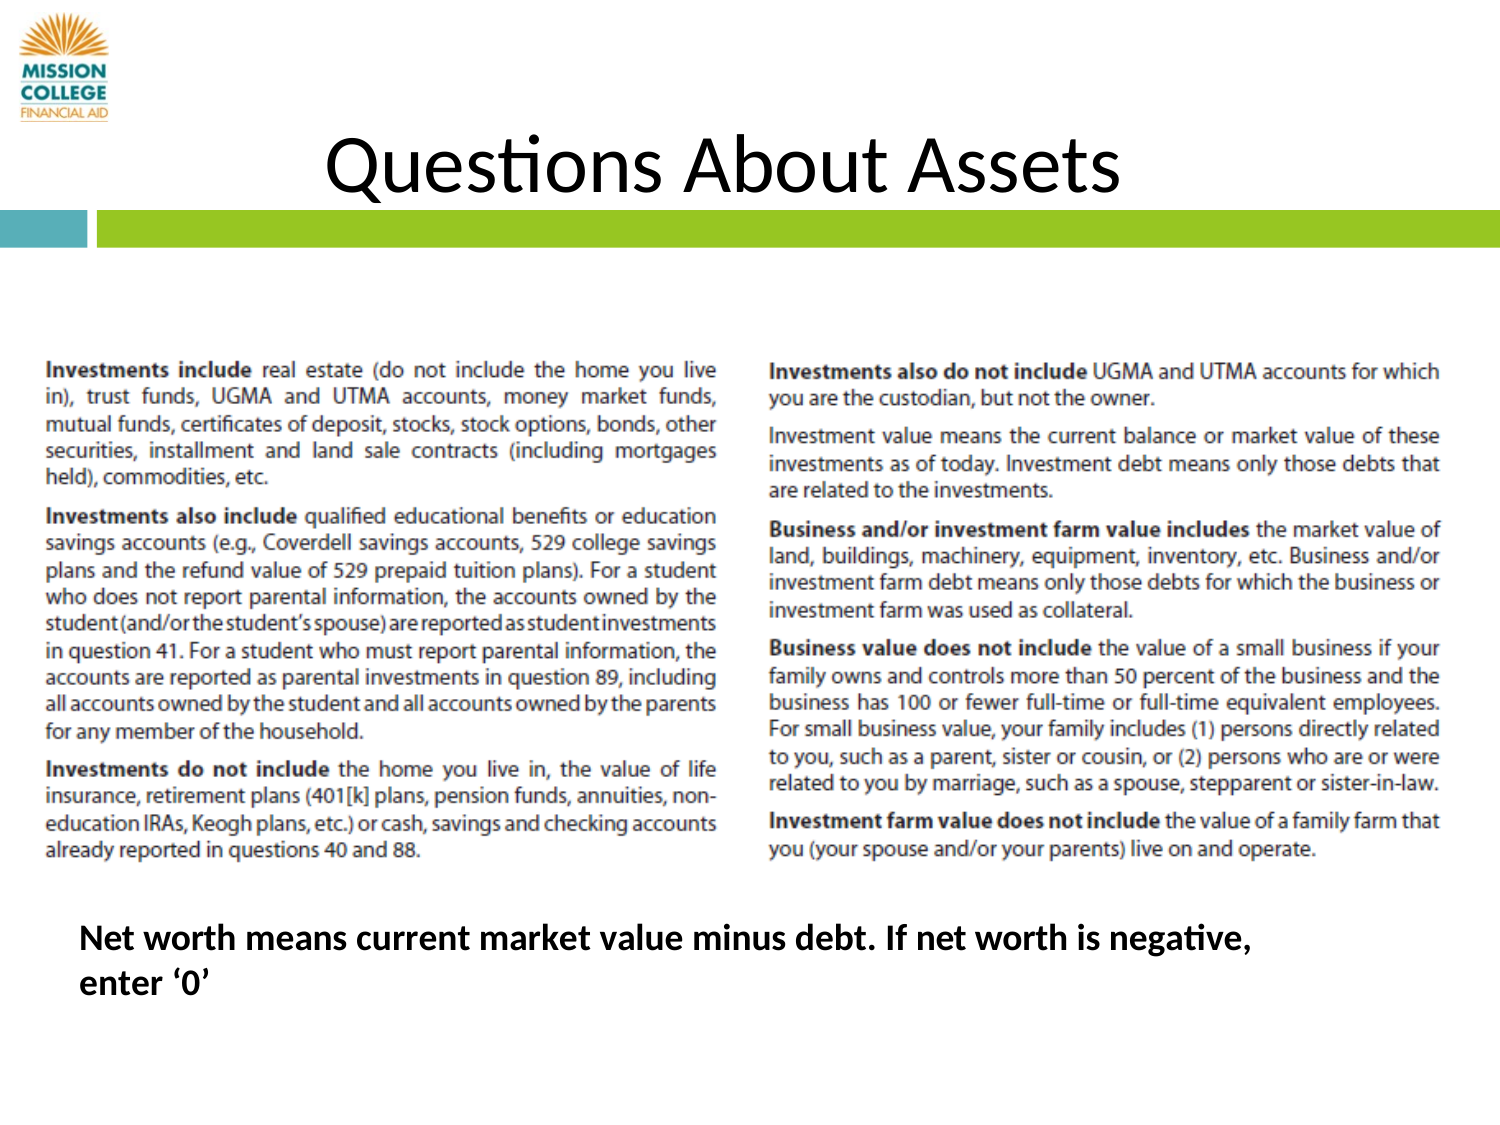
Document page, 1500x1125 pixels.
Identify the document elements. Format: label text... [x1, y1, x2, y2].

text_box Net worth means current market value minus debt. If net worth is negative, enter ‘0’ [77, 912, 1256, 1003]
text_box [18, 12, 110, 122]
title Questions About Assets [214, 32, 1286, 298]
text_box [762, 353, 1449, 868]
text_box [37, 353, 724, 869]
